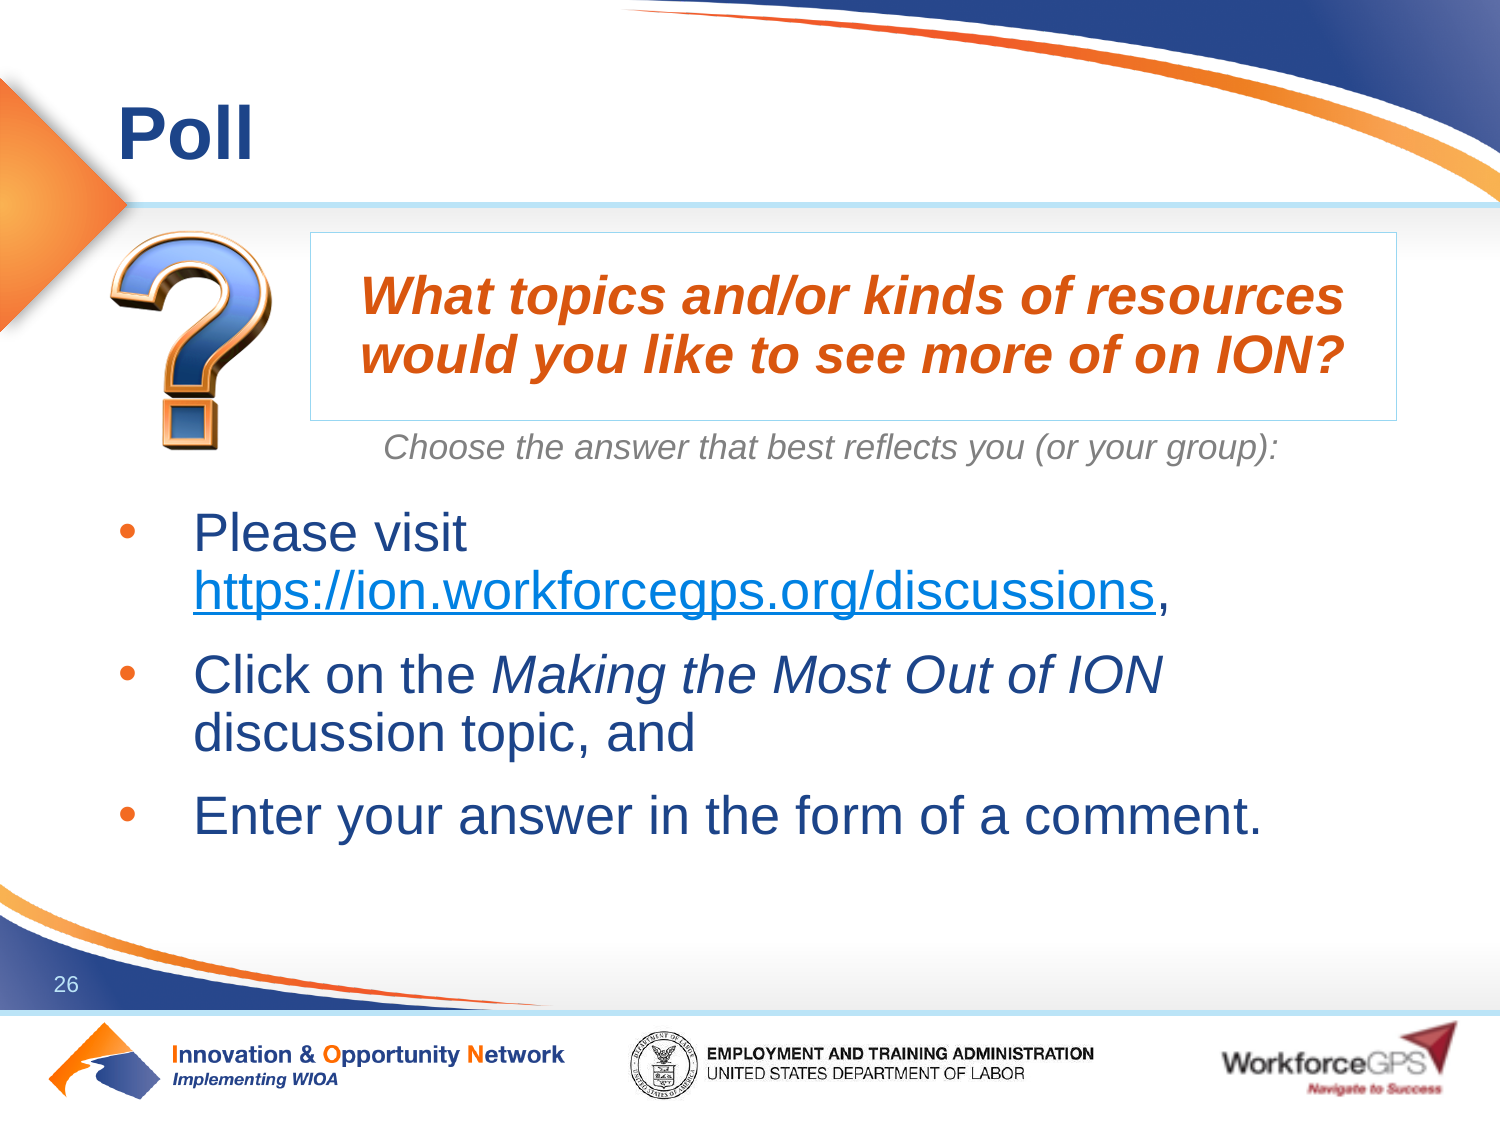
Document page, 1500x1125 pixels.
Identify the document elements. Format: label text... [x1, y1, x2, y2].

picture [589, 0, 1500, 202]
picture [1204, 1019, 1500, 1106]
picture [103, 222, 281, 459]
list Please visit https://ion.workforcegps.org/discussions, Click on the Making the Most Out of ION discussion topic, and Enter your answer in the form of a comment. [103, 496, 1397, 998]
picture [628, 1025, 1097, 1101]
picture [0, 882, 573, 1010]
list What topics and/or kinds of resources would you like to see more of on ION? [310, 232, 1397, 421]
picture [39, 1016, 576, 1107]
